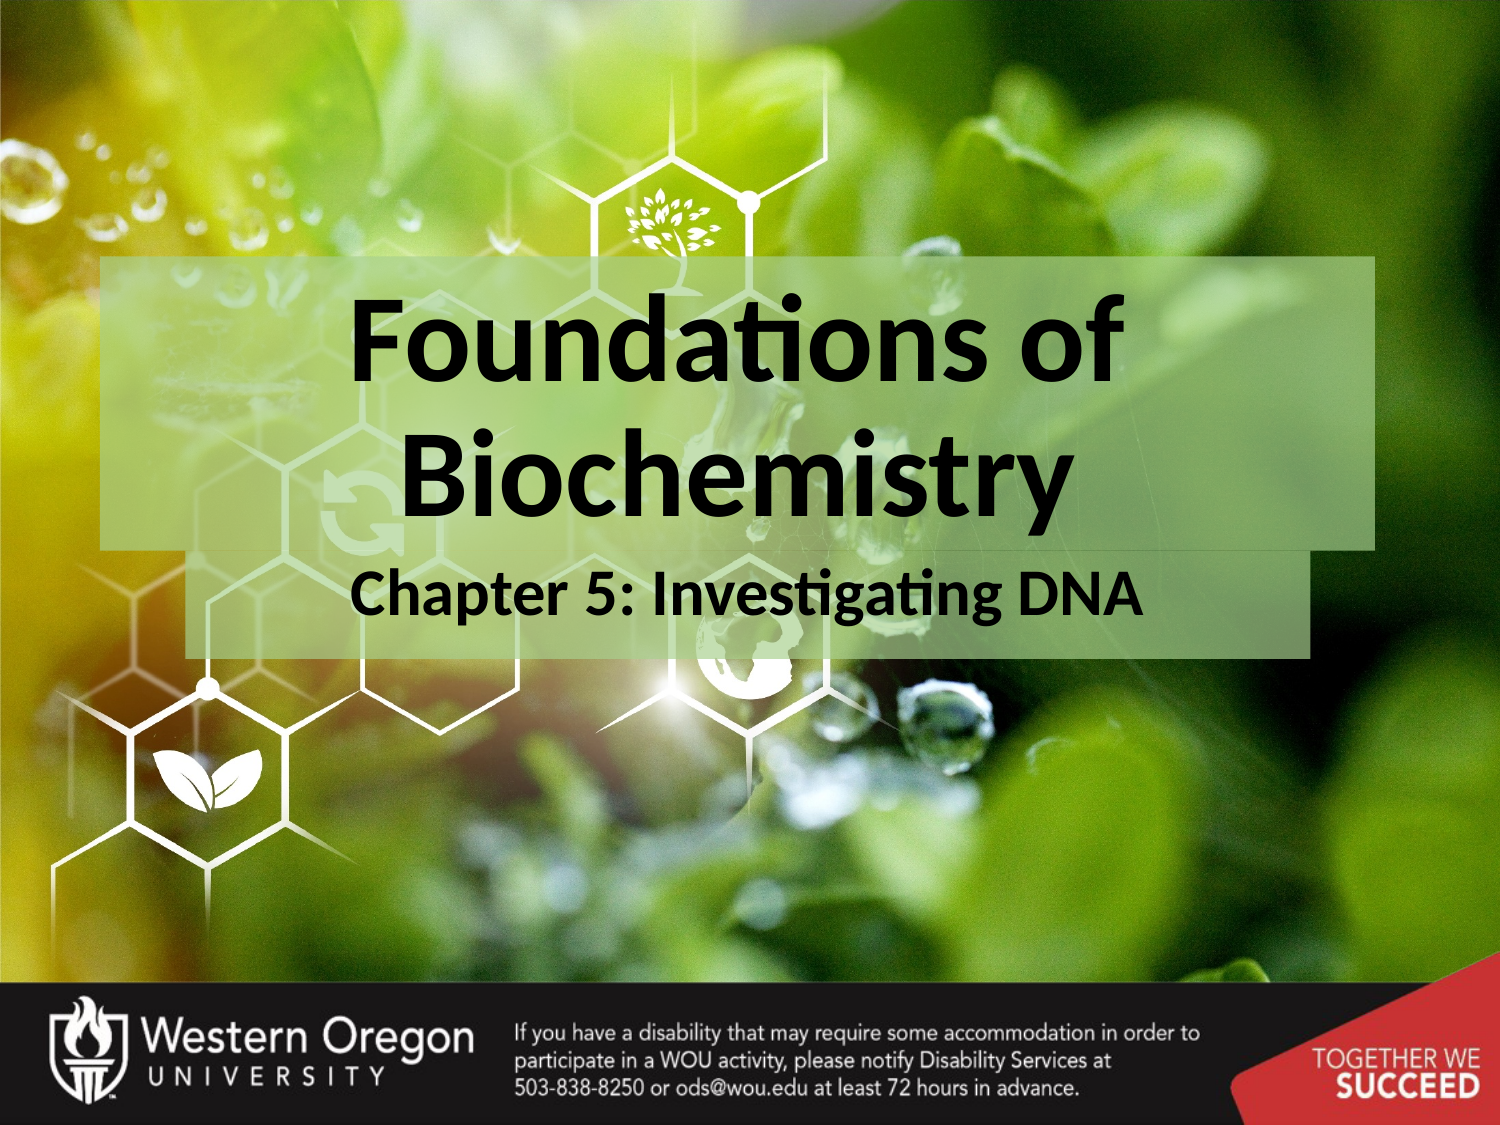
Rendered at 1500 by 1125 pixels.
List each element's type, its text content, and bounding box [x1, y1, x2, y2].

title Foundations of Biochemistry [99, 256, 1375, 551]
picture [0, 0, 1500, 1125]
subtitle Chapter 5: Investigating DNA [185, 550, 1311, 659]
